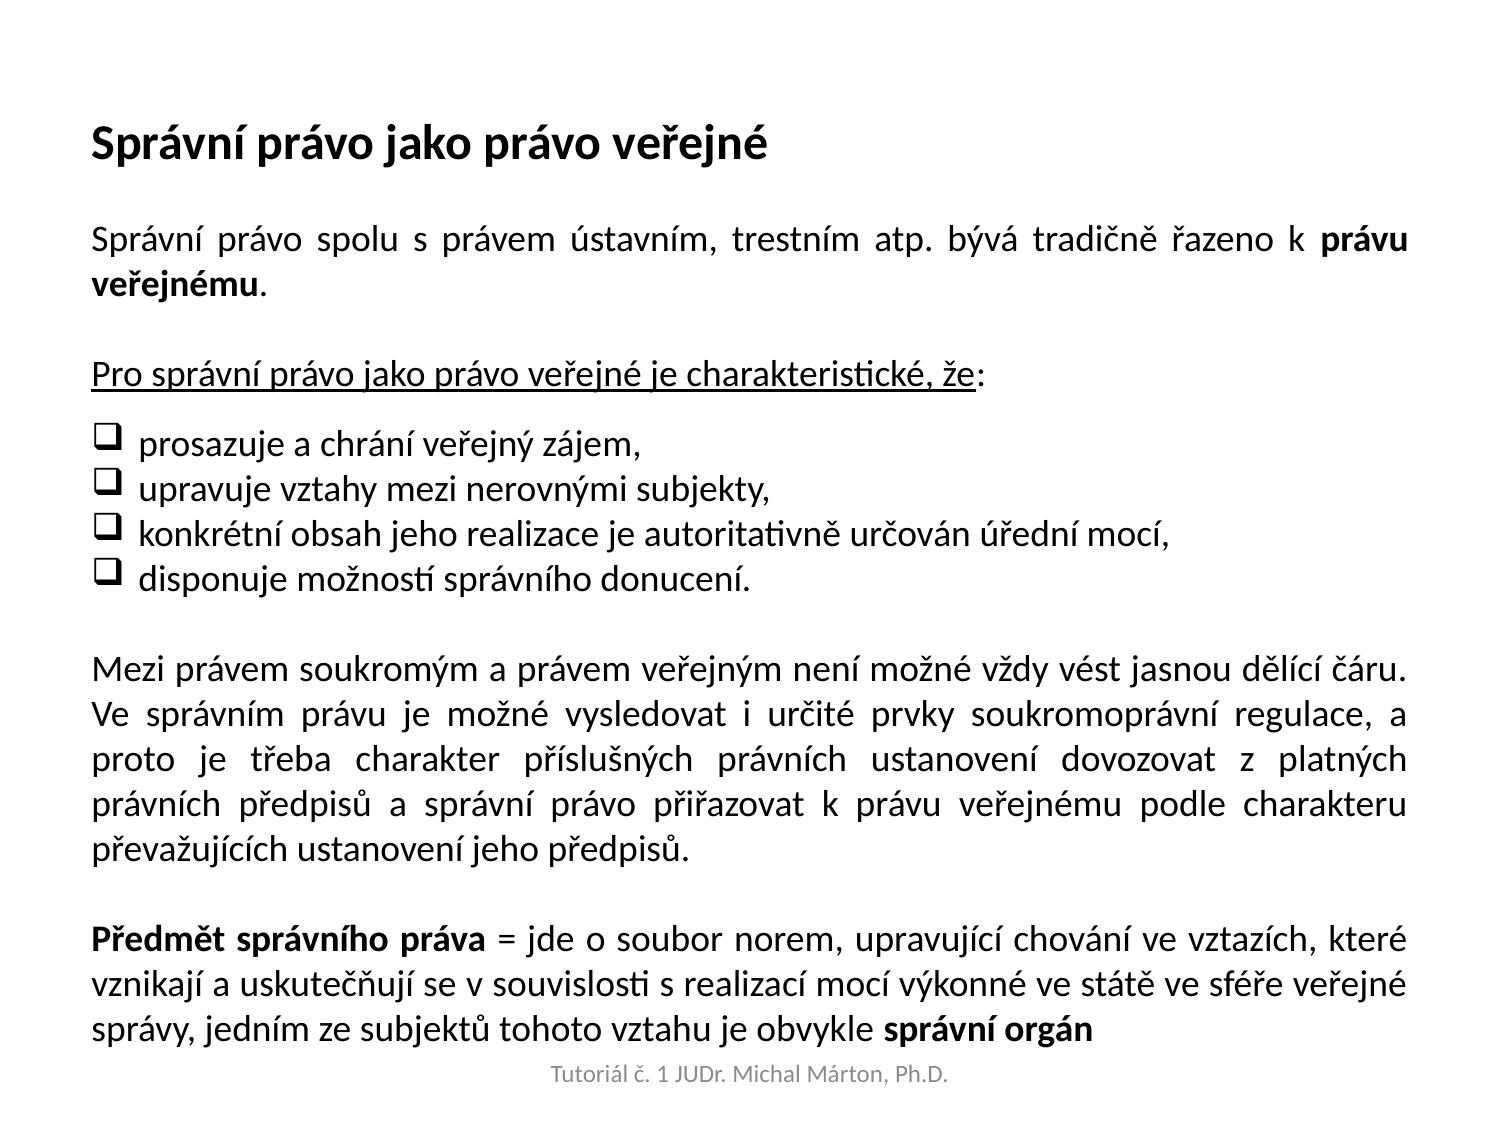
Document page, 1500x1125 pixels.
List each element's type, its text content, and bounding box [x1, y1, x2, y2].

footer Tutoriál č. 1 JUDr. Michal Márton, Ph.D. [512, 1057, 988, 1103]
text_box Správní právo jako právo veřejné Správní právo spolu s právem ústavním, trestním atp. bývá tradičně řazeno k právu veřejnému. Pro správní právo jako právo veřejné je charakteristické, že: prosazuje a chrání veřejný zájem, upravuje vztahy mezi nerovnými subjekty, konkrétní obsah jeho realizace je autoritativně určován úřední mocí, disponuje možností správního donucení. Mezi právem soukromým a právem veřejným není možné vždy vést jasnou dělící čáru. Ve správním právu je možné vysledovat i určité prvky soukromoprávní regulace, a proto je třeba charakter příslušných právních ustanovení dovozovat z platných právních předpisů a správní právo přiřazovat k právu veřejnému podle charakteru převažujících ustanovení jeho předpisů. Předmět správního práva = jde o soubor norem, upravující chování ve vztazích, které vznikají a uskutečňují se v souvislosti s realizací mocí výkonné ve státě ve sféře veřejné správy, jedním ze subjektů tohoto vztahu je obvykle správní orgán [76, 101, 1424, 1057]
